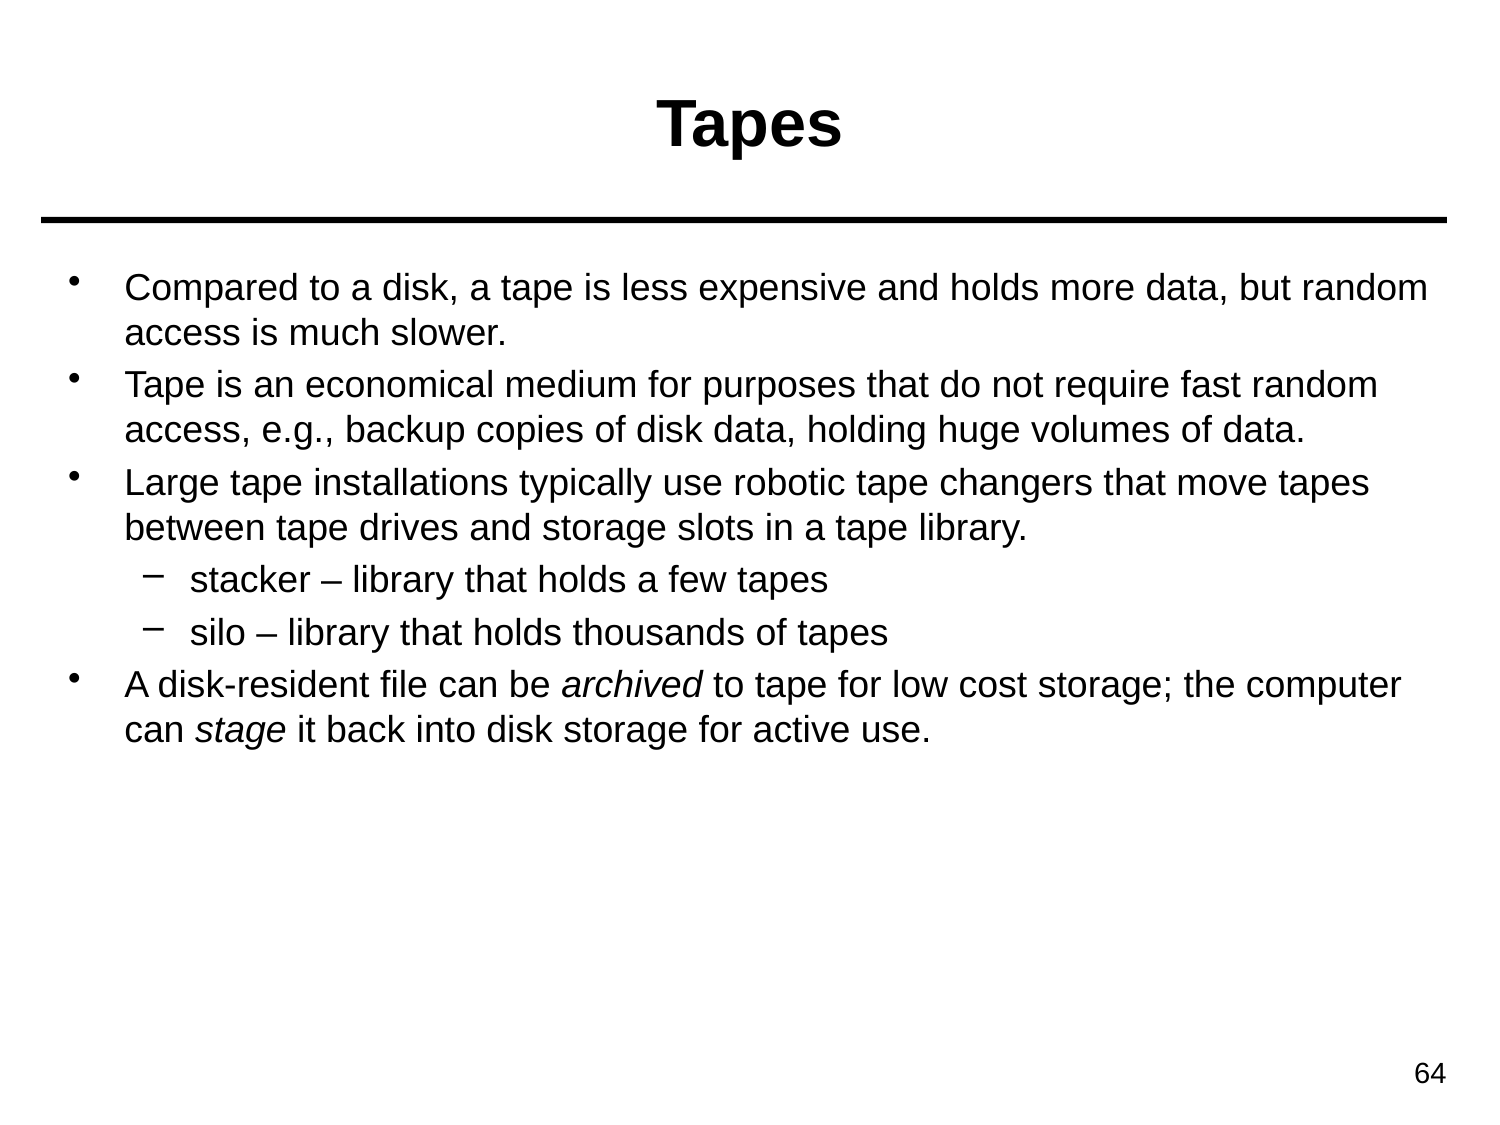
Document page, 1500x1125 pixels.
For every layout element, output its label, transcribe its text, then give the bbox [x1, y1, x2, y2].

title Tapes [53, 26, 1447, 214]
slide_number 64 [1305, 1046, 1462, 1098]
list Compared to a disk, a tape is less expensive and holds more data, but random access is much slower. Tape is an economical medium for purposes that do not require fast random access, e.g., backup copies of disk data, holding huge volumes of data. Large tape installations typically use robotic tape changers that move tapes between tape drives and storage slots in a tape library. stacker – library that holds a few tapes silo – library that holds thousands of tapes A disk-resident file can be archived to tape for low cost storage; the computer can stage it back into disk storage for active use. [53, 255, 1447, 1024]
